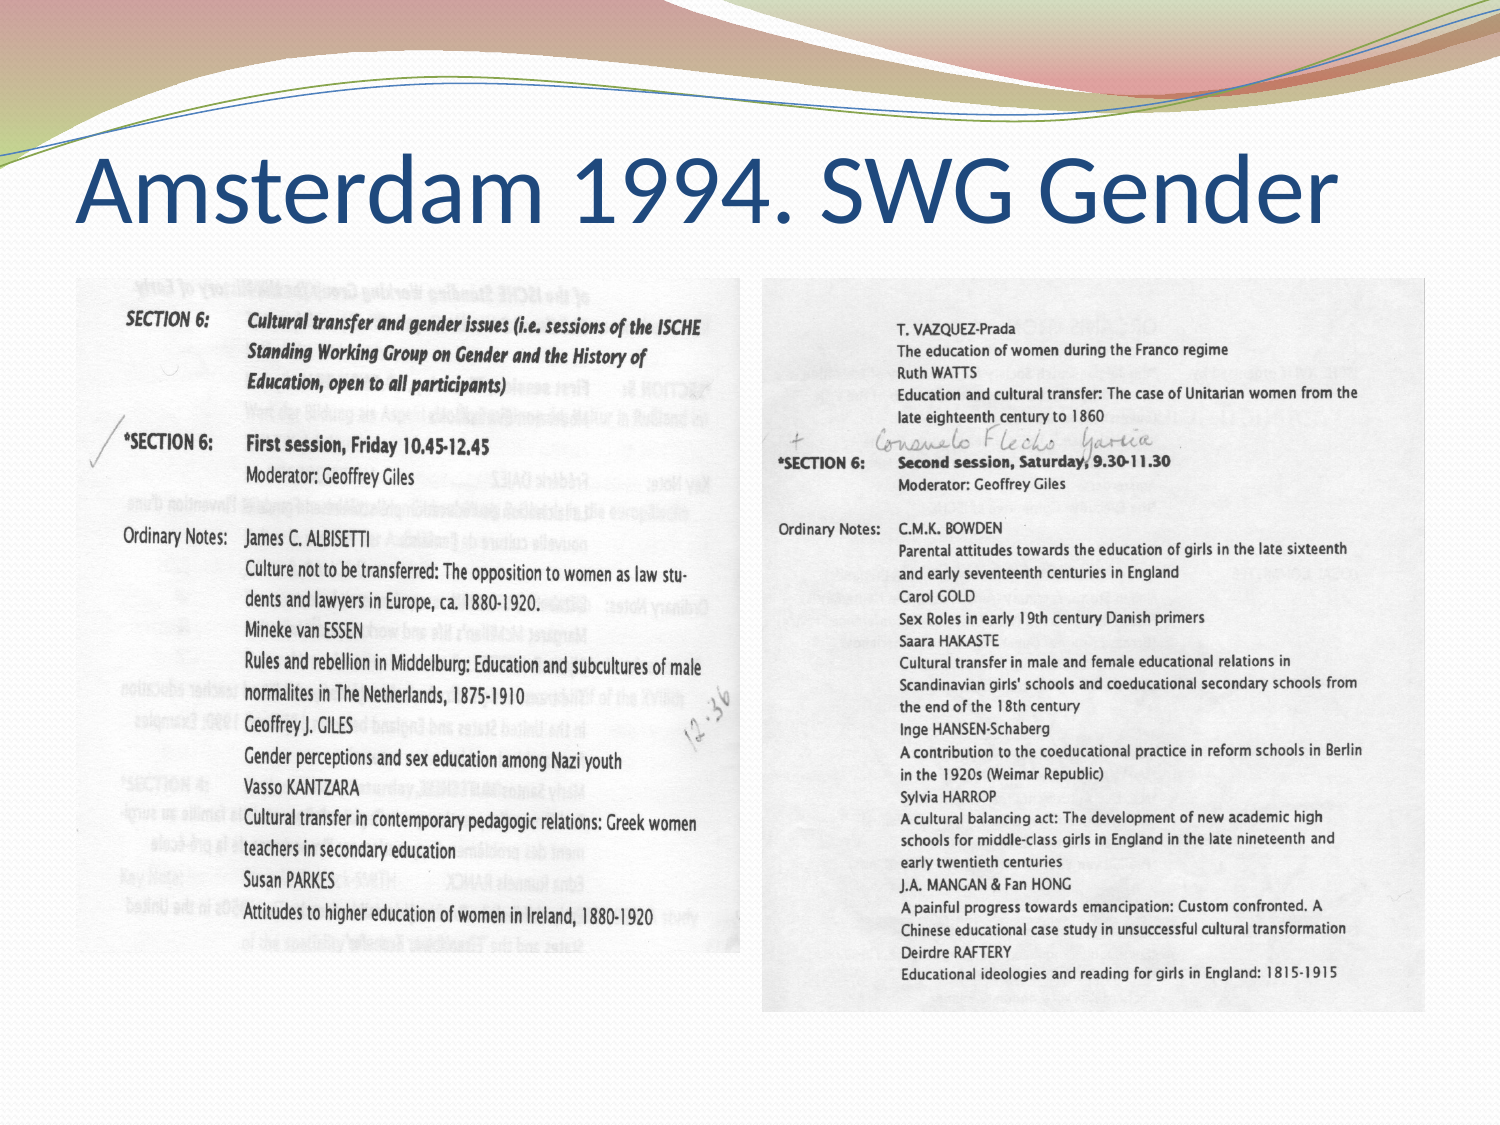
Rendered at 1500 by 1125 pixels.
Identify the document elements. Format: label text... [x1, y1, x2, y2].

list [762, 278, 1426, 1012]
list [76, 278, 740, 953]
title Amsterdam 1994. SWG Gender [75, 115, 1425, 244]
